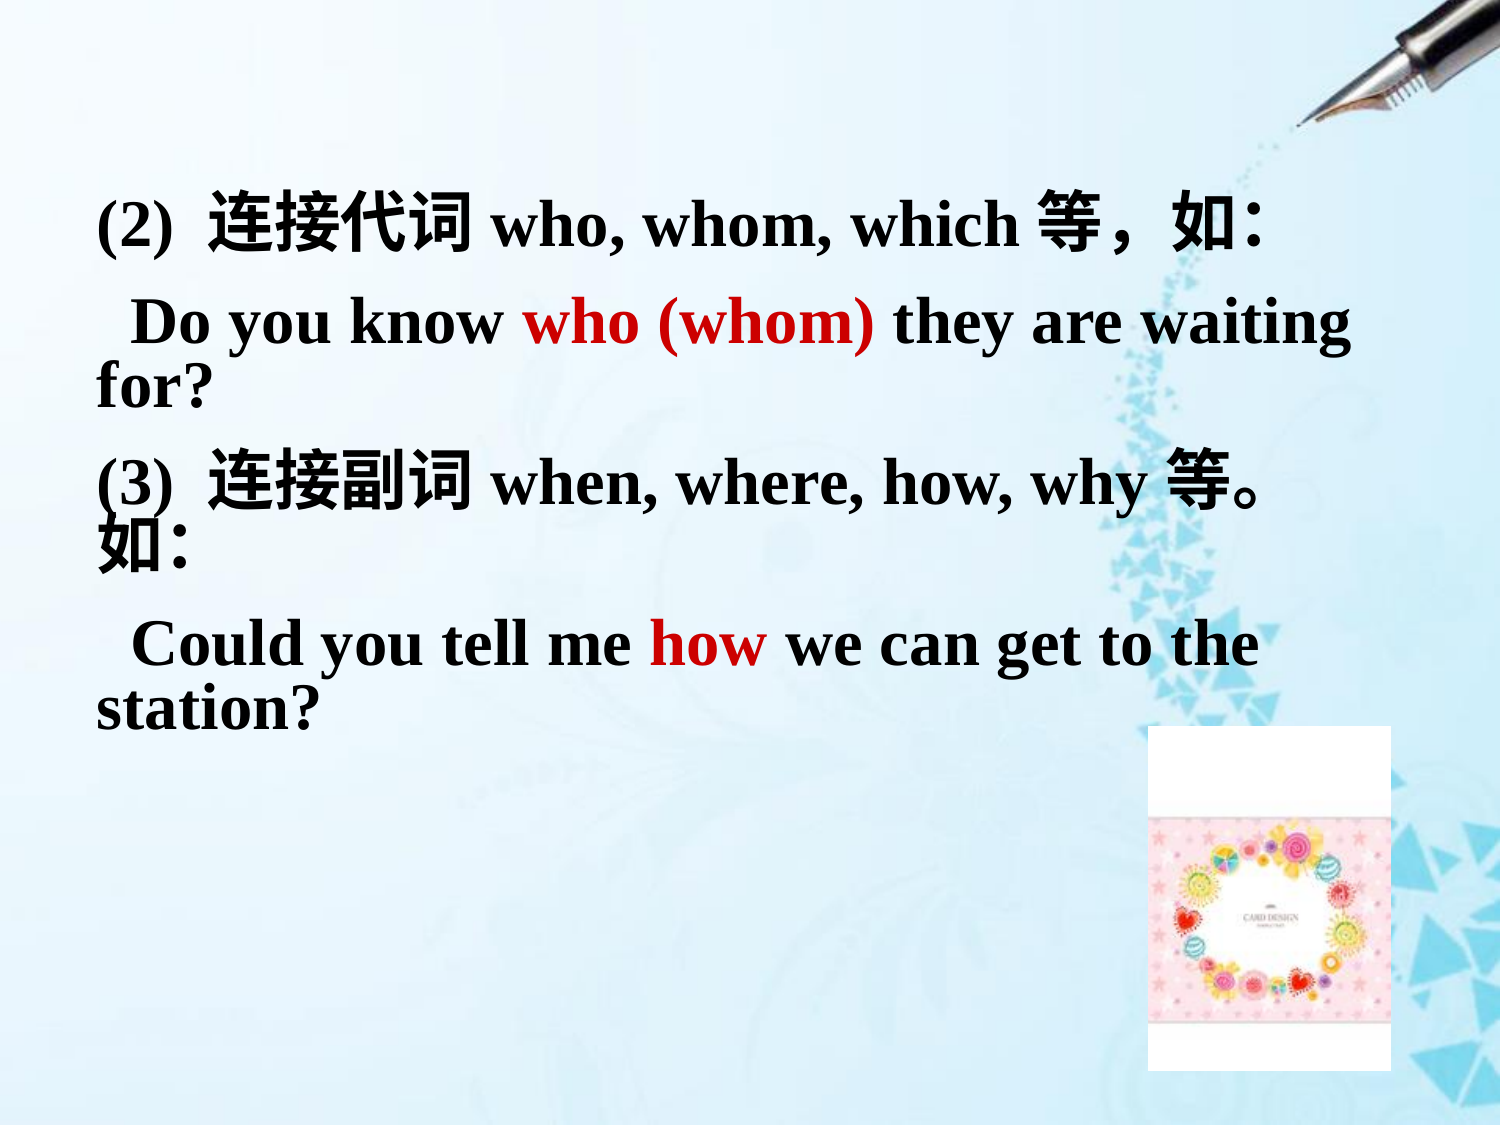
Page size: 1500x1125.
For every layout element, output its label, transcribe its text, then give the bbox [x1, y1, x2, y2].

picture [0, 0, 1500, 1125]
text_box (2) 连接代词who, whom, which等，如： Do you know who (whom) they are waiting for? (3) 连接副词when, where, how, why等。如： Could you tell me how we can get to the station? [82, 187, 1441, 750]
